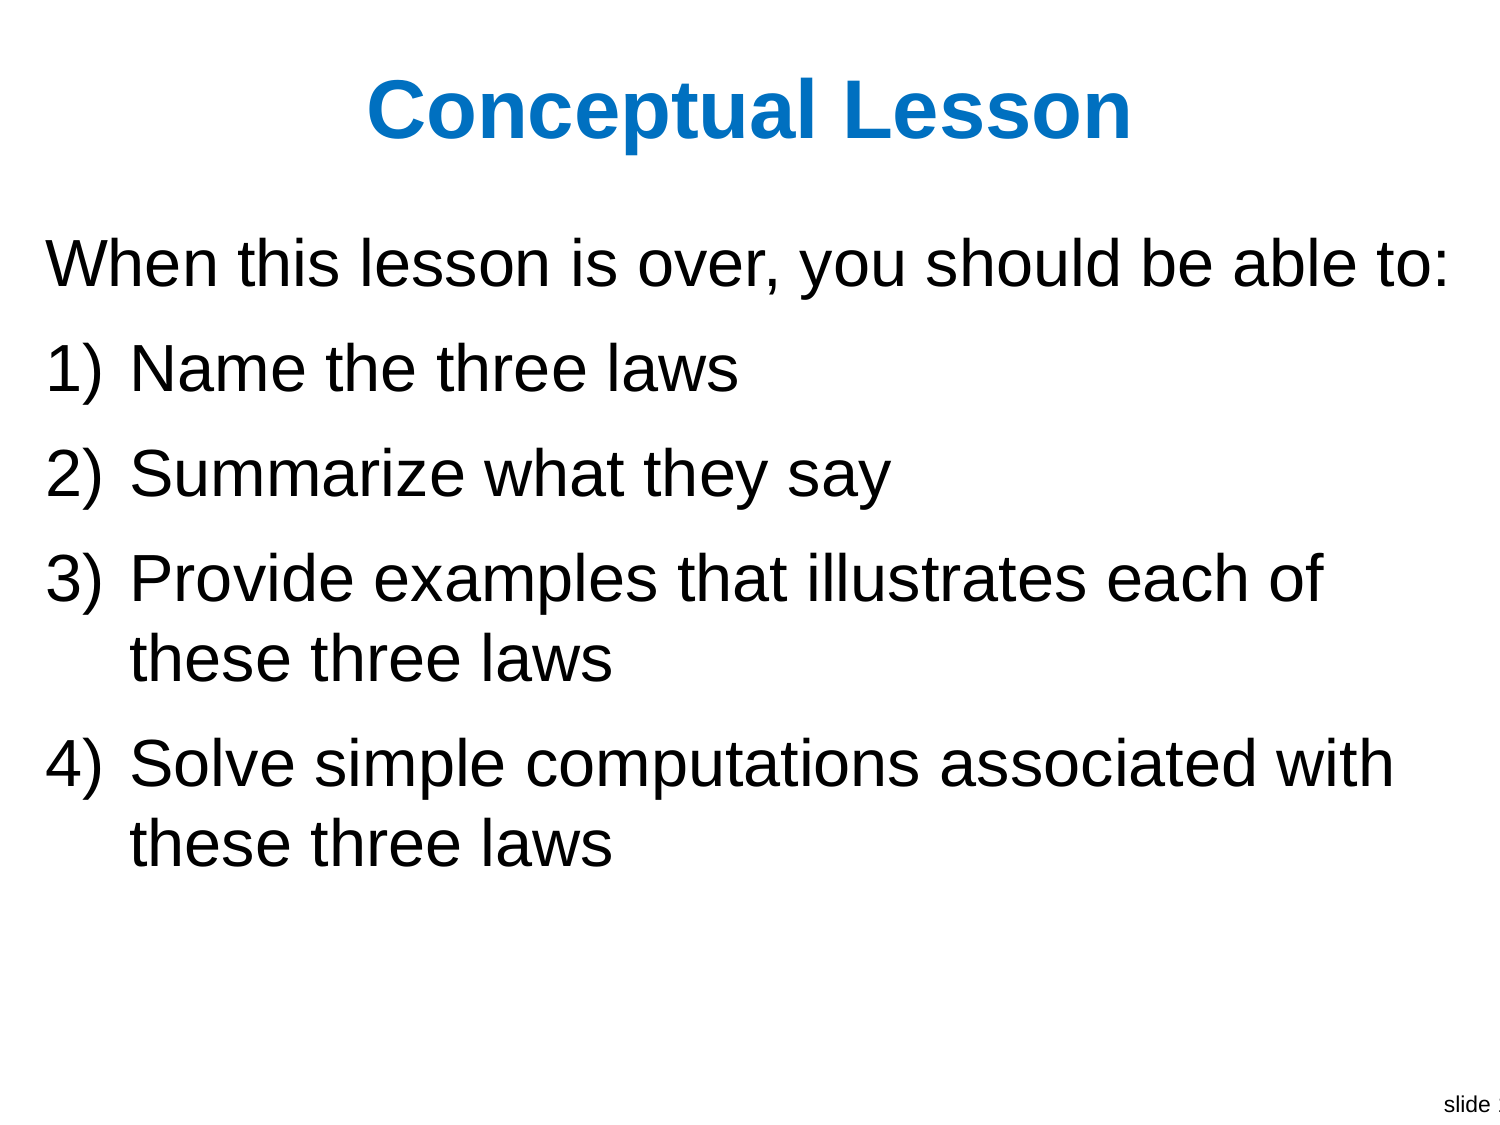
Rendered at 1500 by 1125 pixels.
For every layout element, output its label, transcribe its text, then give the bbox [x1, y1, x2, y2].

title Conceptual Lesson [29, 45, 1471, 166]
list When this lesson is over, you should be able to: Name the three laws Summarize what they say Provide examples that illustrates each of these three laws Solve simple computations associated with these three laws [29, 212, 1471, 1055]
